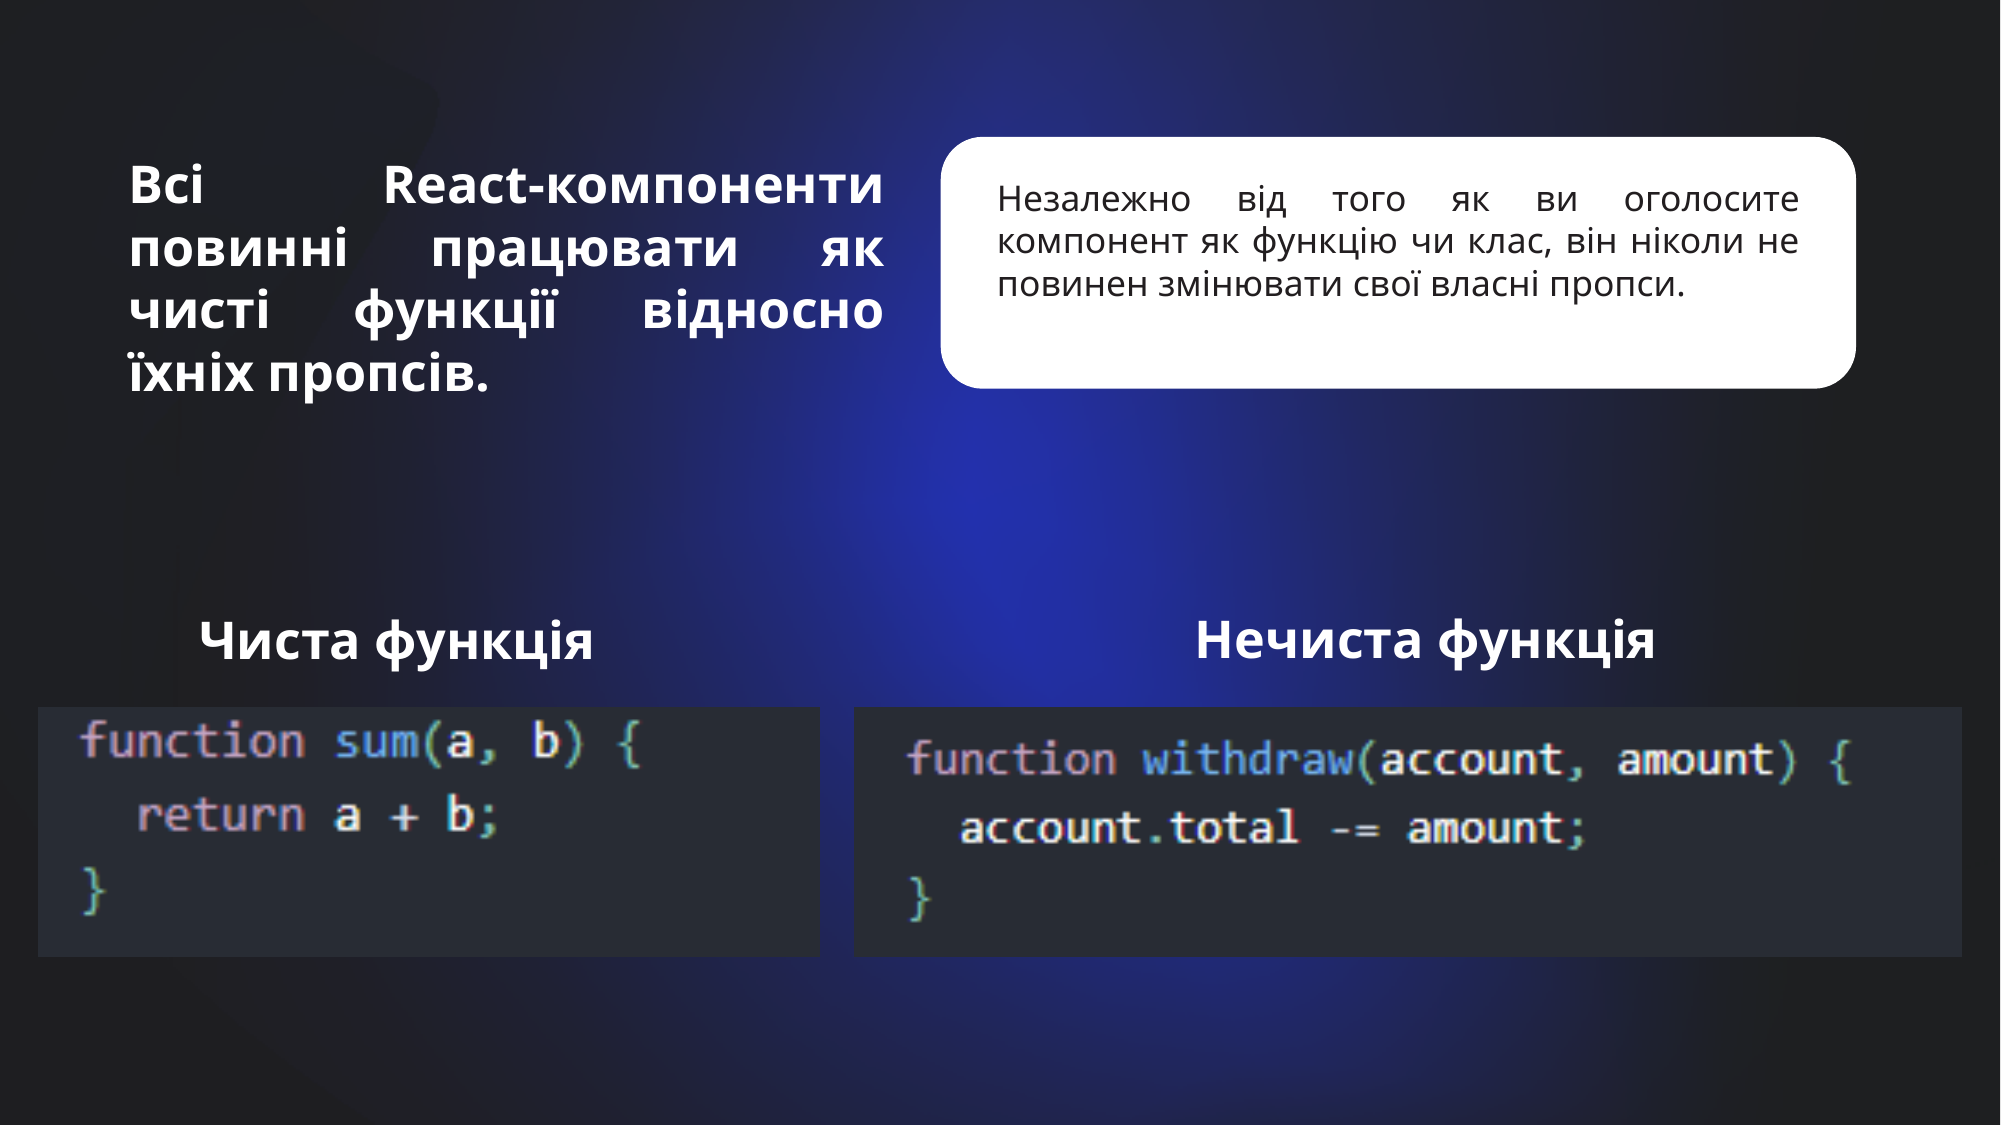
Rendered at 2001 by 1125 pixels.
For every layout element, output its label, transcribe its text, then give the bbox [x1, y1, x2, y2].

text_box Чиста функція [184, 600, 674, 678]
text_box Всі React-компоненти повинні працювати як чисті функції відносно їхніх пропсів. [113, 144, 900, 410]
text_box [940, 136, 1857, 389]
text_box Нечиста функція [1180, 599, 1778, 677]
picture [0, 0, 2001, 1125]
